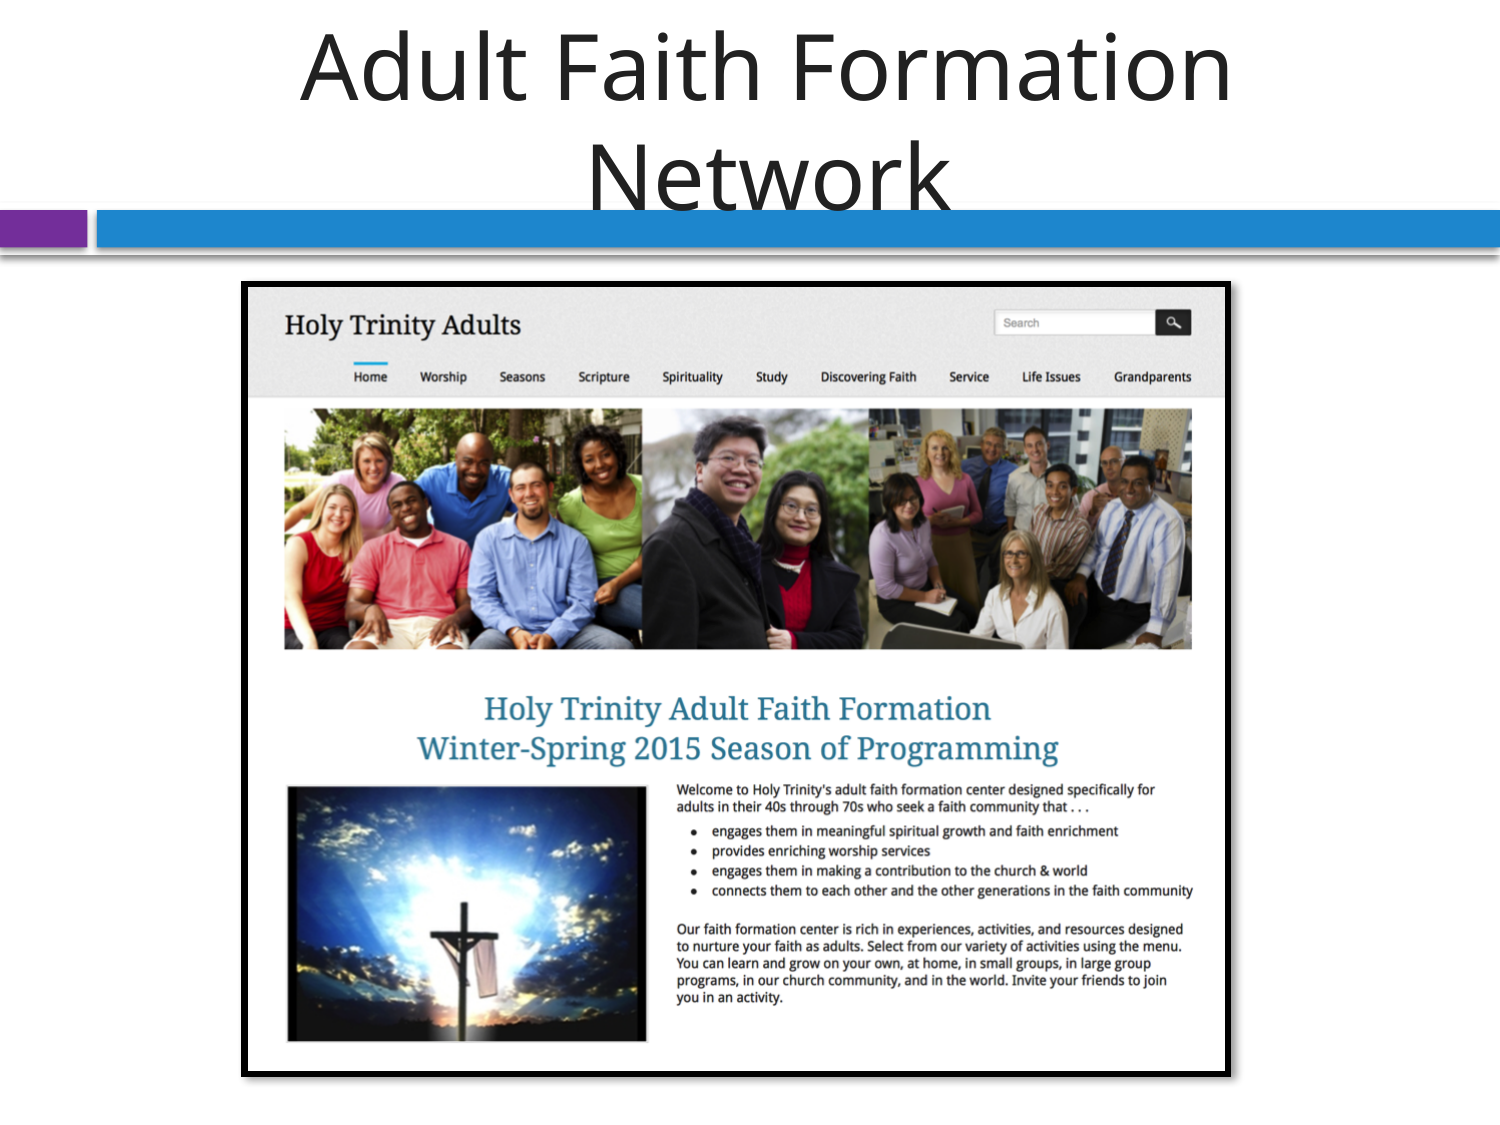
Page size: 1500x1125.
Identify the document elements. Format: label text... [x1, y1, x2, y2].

title Adult Faith Formation Network [99, 37, 1438, 200]
picture [247, 286, 1226, 1072]
